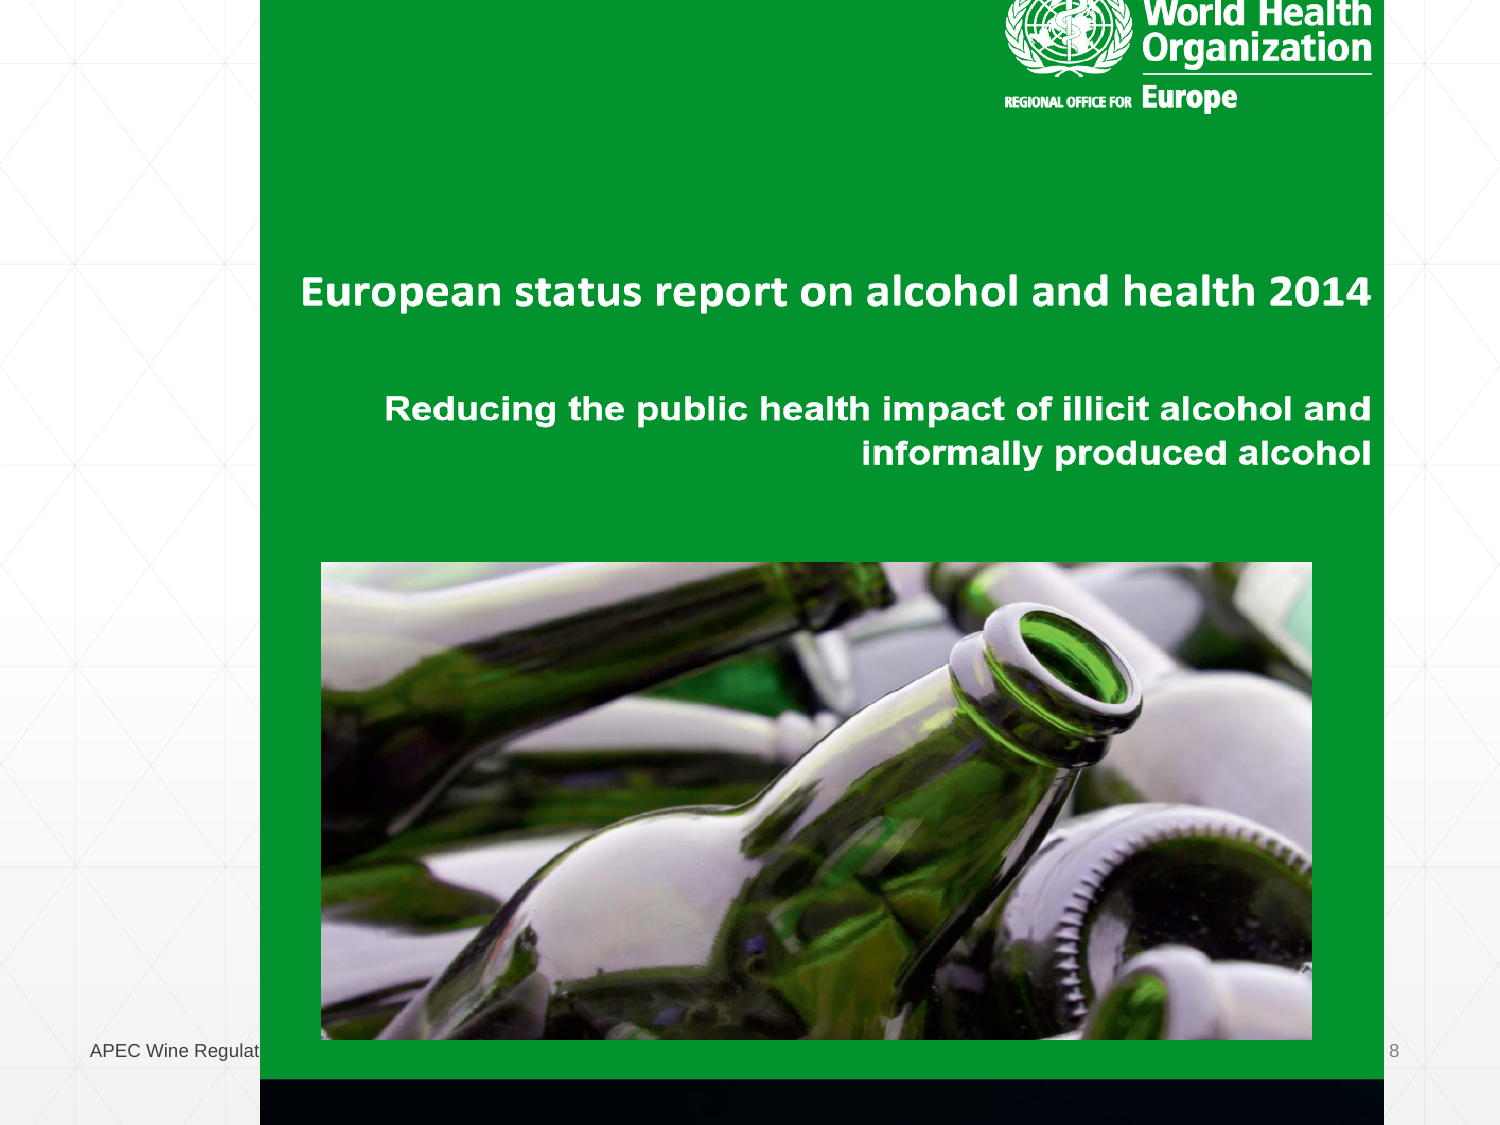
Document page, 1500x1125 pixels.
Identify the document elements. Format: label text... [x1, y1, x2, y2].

footer APEC Wine Regulatory Forum | Oct 10 – 11, 2018 [75, 1031, 260, 1069]
slide_number 8 [1384, 1031, 1426, 1069]
picture [260, 0, 1384, 1125]
